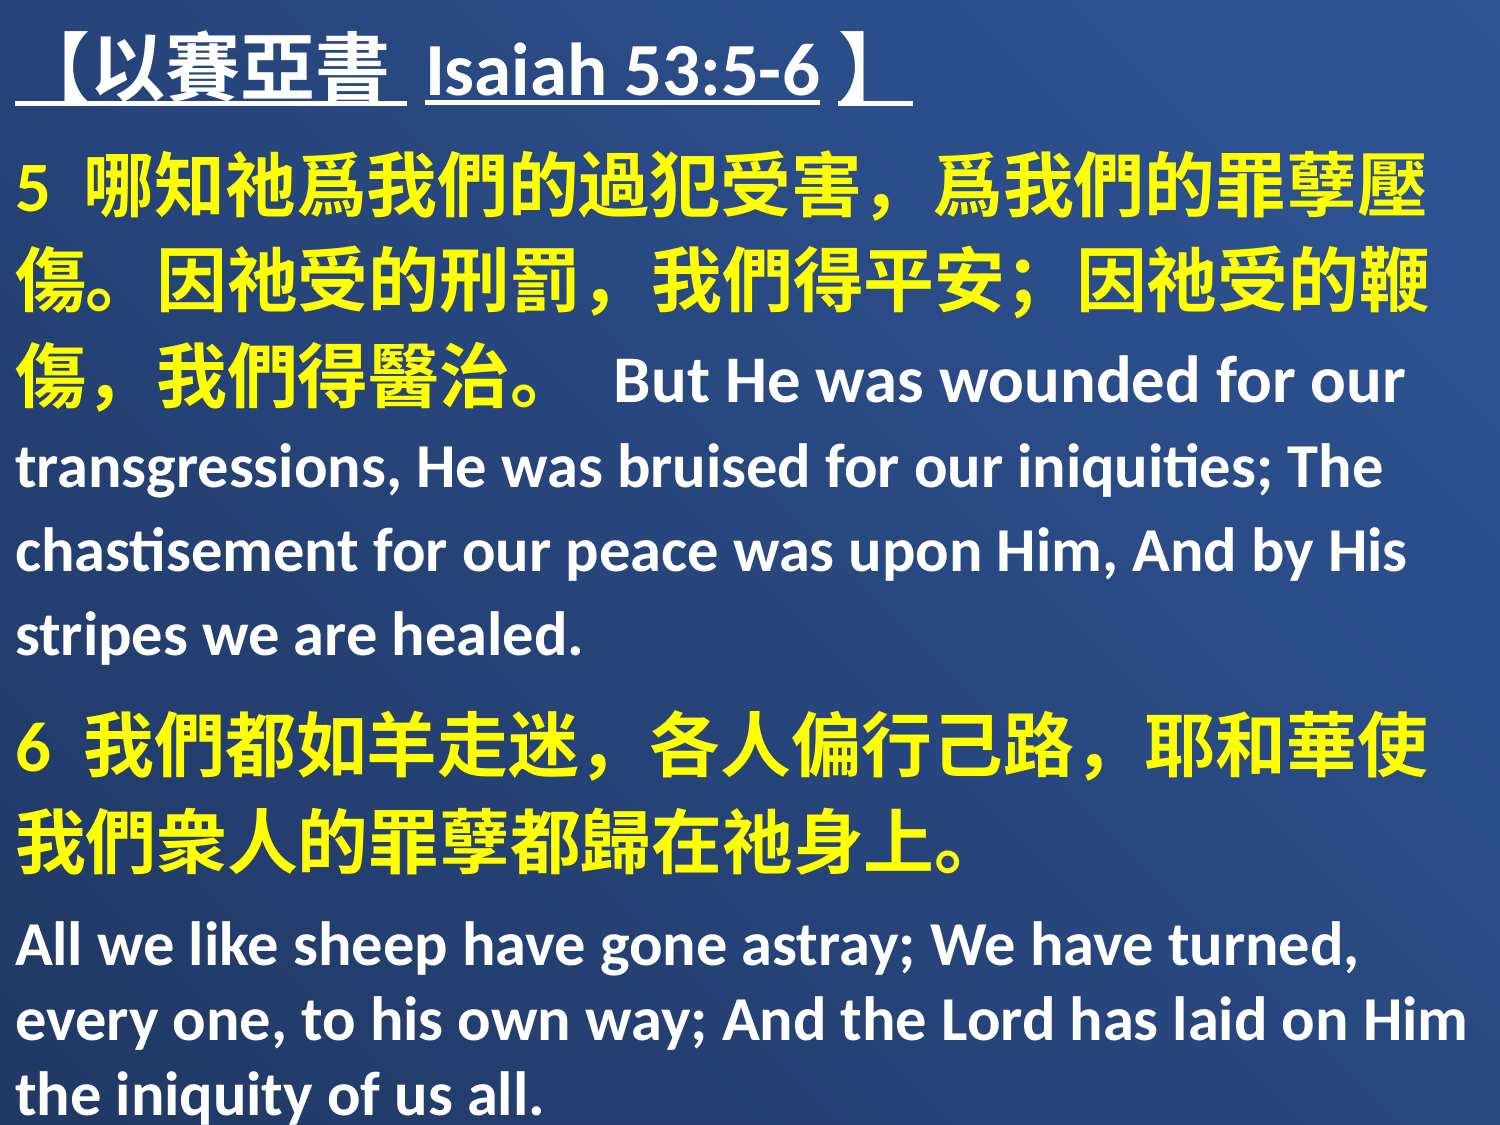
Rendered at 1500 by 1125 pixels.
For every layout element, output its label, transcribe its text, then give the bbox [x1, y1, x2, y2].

subtitle 【以賽亞書 Isaiah 53:5-6】 5 哪知祂爲我們的過犯受害，爲我們的罪孽壓傷。因祂受的刑罰，我們得平安；因祂受的鞭傷，我們得醫治。 But He was wounded for our transgressions, He was bruised for our iniquities; The chastisement for our peace was upon Him, And by His stripes we are healed. 6 我們都如羊走迷，各人偏行己路，耶和華使我們衆人的罪孽都歸在祂身上。 All we like sheep have gone astray; We have turned, every one, to his own way; And the Lord has laid on Him the iniquity of us all. [0, 0, 1500, 1125]
